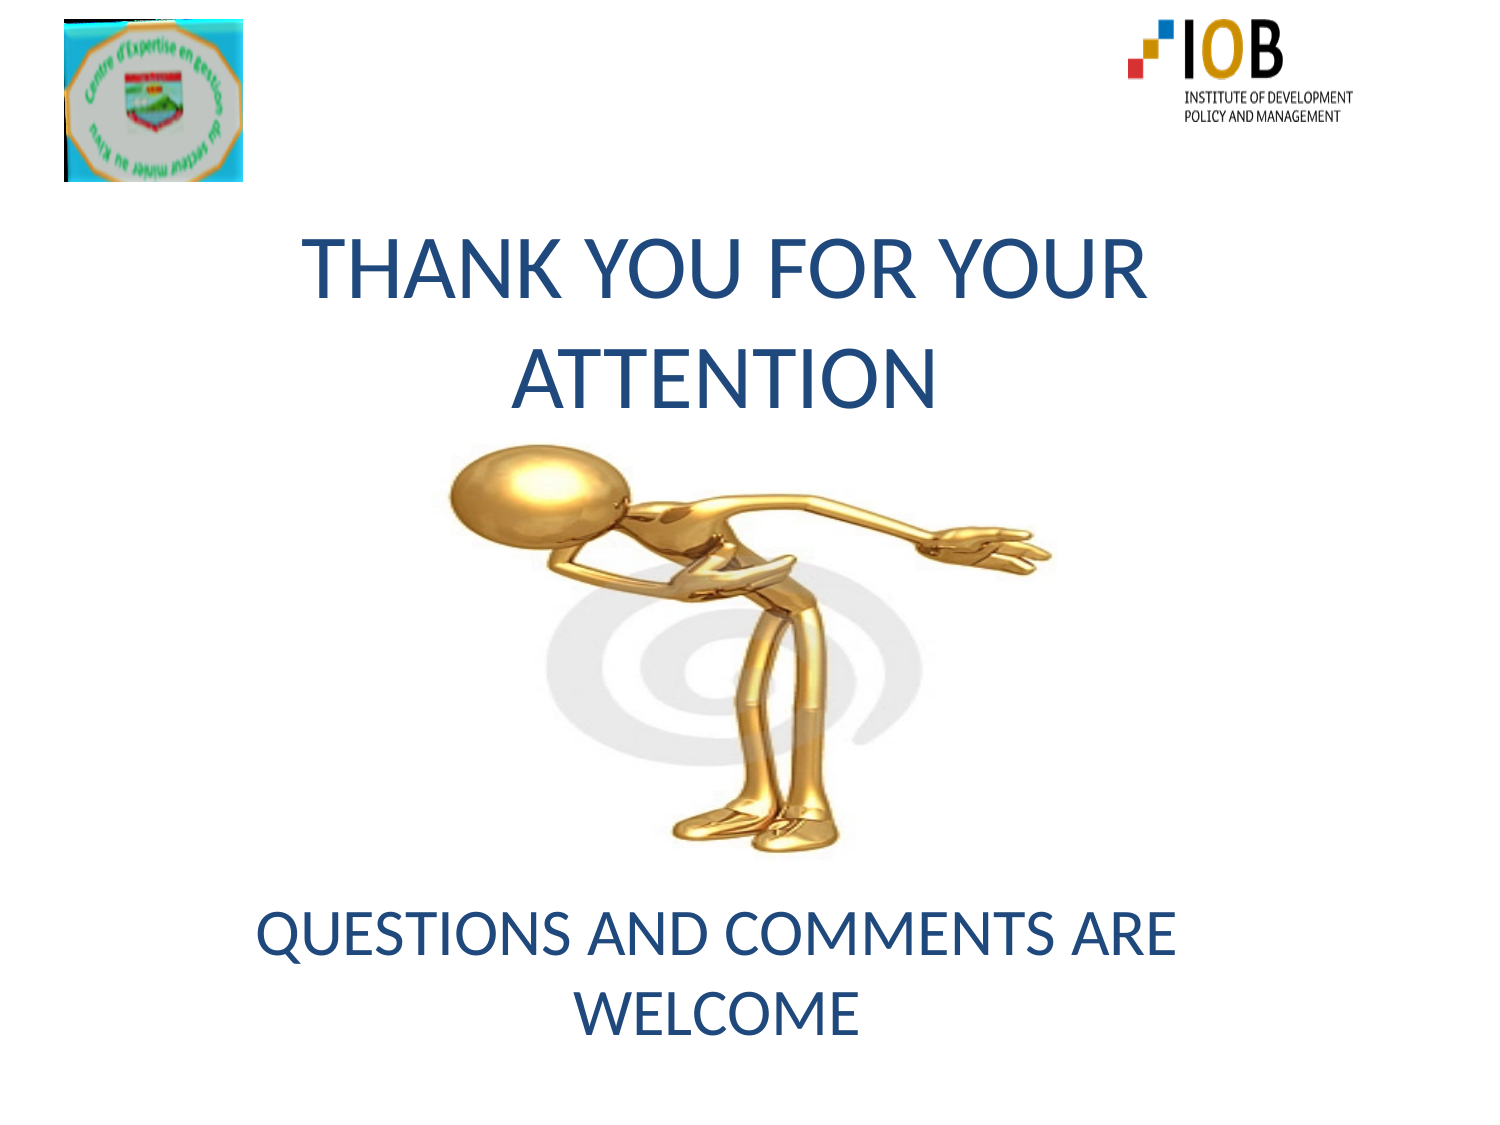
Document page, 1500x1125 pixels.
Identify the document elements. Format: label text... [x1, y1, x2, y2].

title THANK YOU FOR YOUR ATTENTION [88, 196, 1364, 438]
picture [371, 432, 1129, 867]
picture [1127, 18, 1354, 122]
subtitle QUESTIONS AND COMMENTS ARE WELCOME [192, 881, 1243, 1063]
picture [64, 18, 243, 182]
